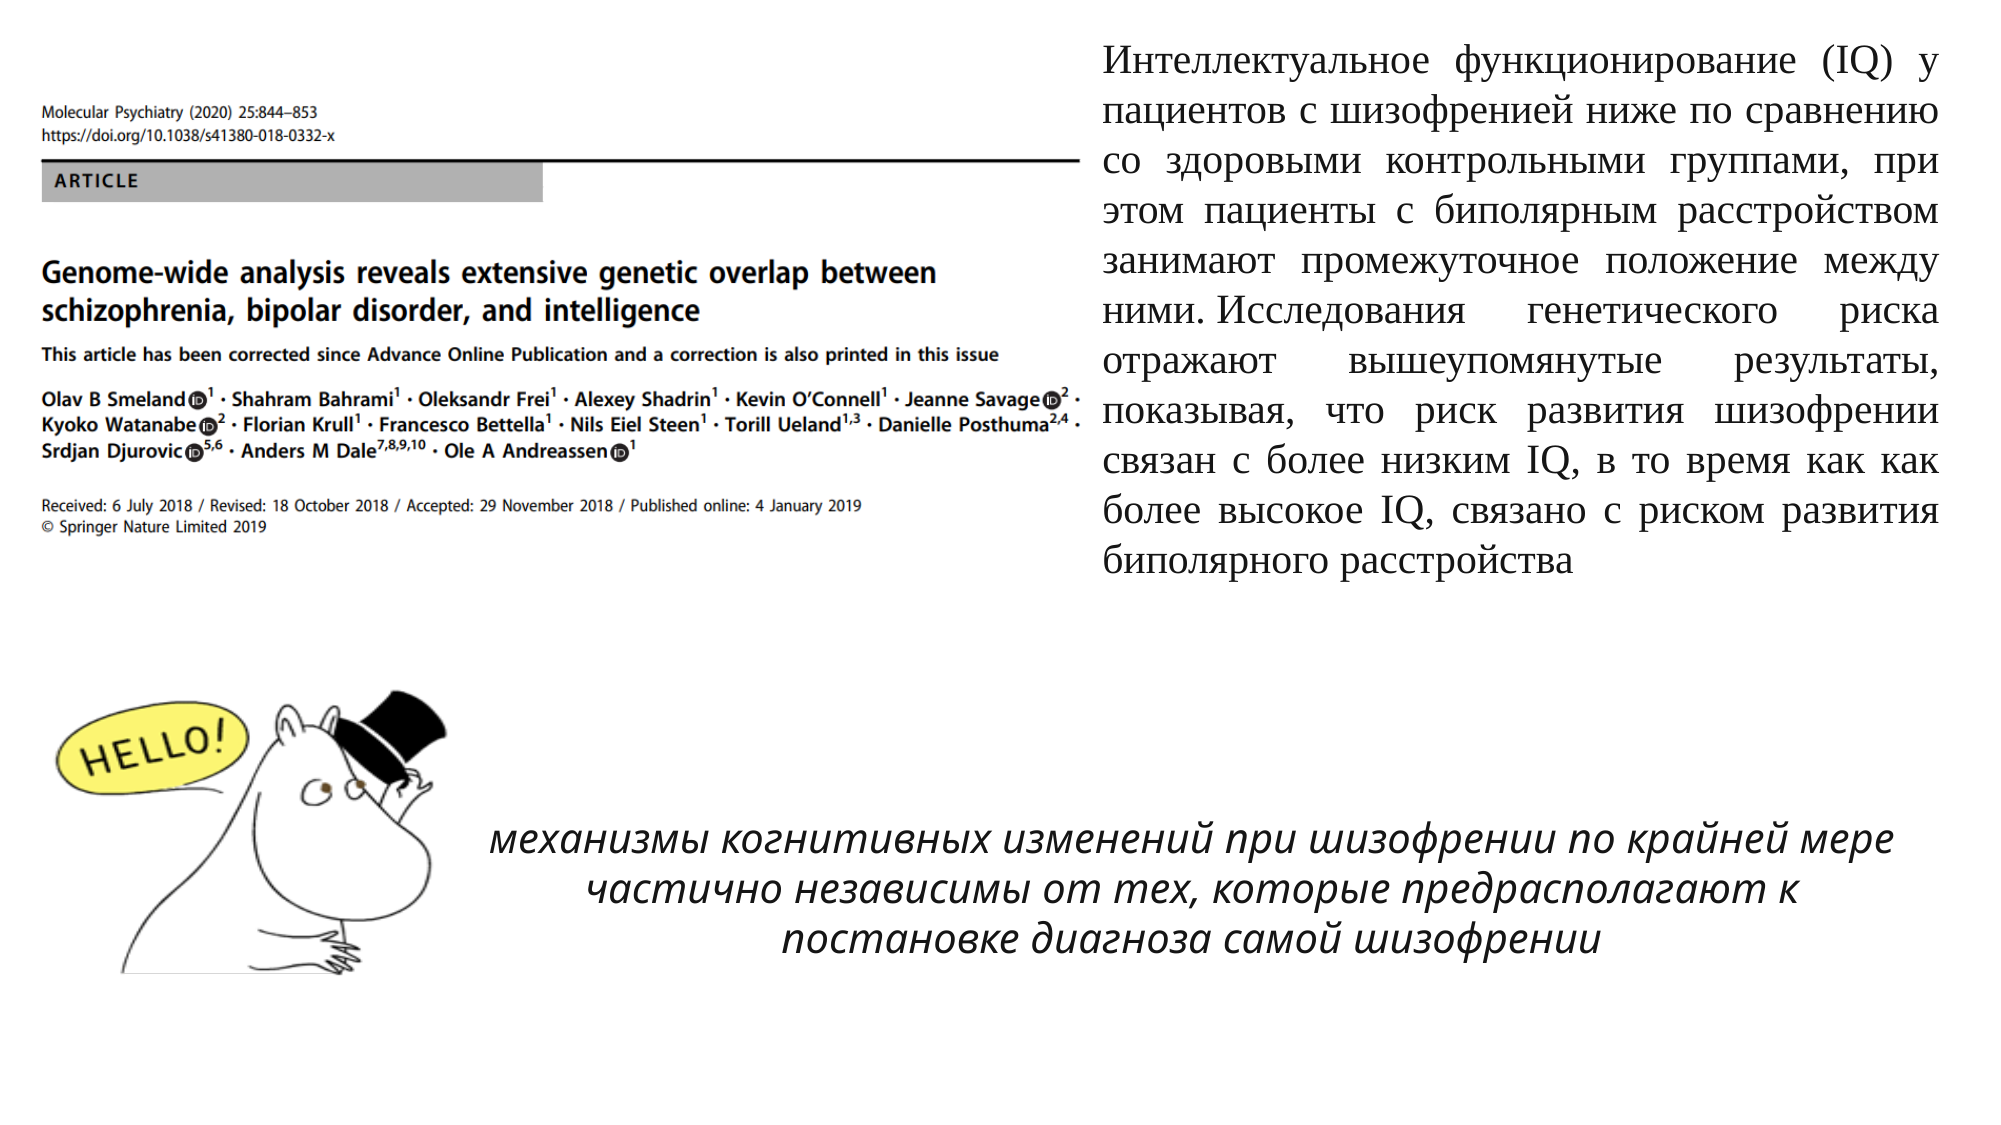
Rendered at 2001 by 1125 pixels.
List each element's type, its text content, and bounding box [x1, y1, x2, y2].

picture [0, 651, 507, 995]
text_box Интеллектуальное функционирование (IQ) у пациентов с шизофренией ниже по сравнению со здоровыми контрольными группами, при этом пациенты с биполярным расстройством занимают промежуточное положение между ними. Исследования генетического риска отражают вышеупомянутые результаты, показывая, что риск развития шизофрении связан с более низким IQ, в то время как как более высокое IQ, связано с риском развития биполярного расстройства [1087, 24, 1955, 590]
picture [24, 99, 1088, 546]
text_box механизмы когнитивных изменений при шизофрении по крайней мере частично независимы от тех, которые предрасполагают к постановке диагноза самой шизофрении [507, 804, 1929, 970]
